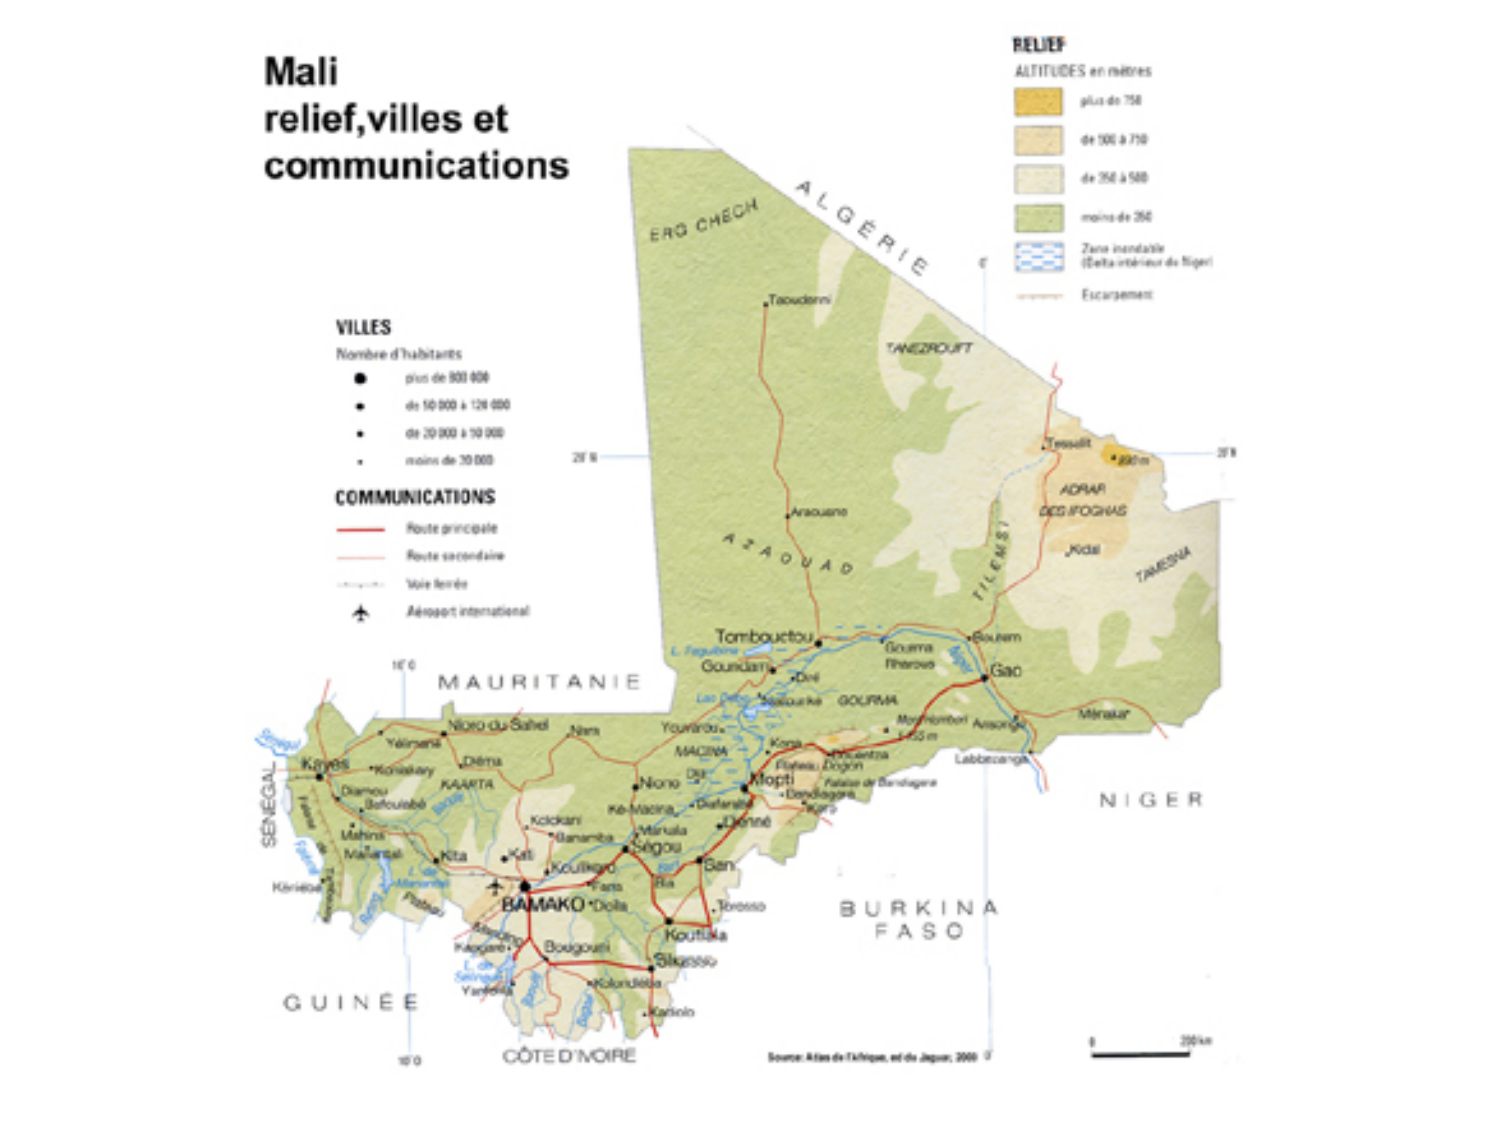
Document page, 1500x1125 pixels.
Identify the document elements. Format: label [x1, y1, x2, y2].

picture [224, 18, 1247, 1077]
